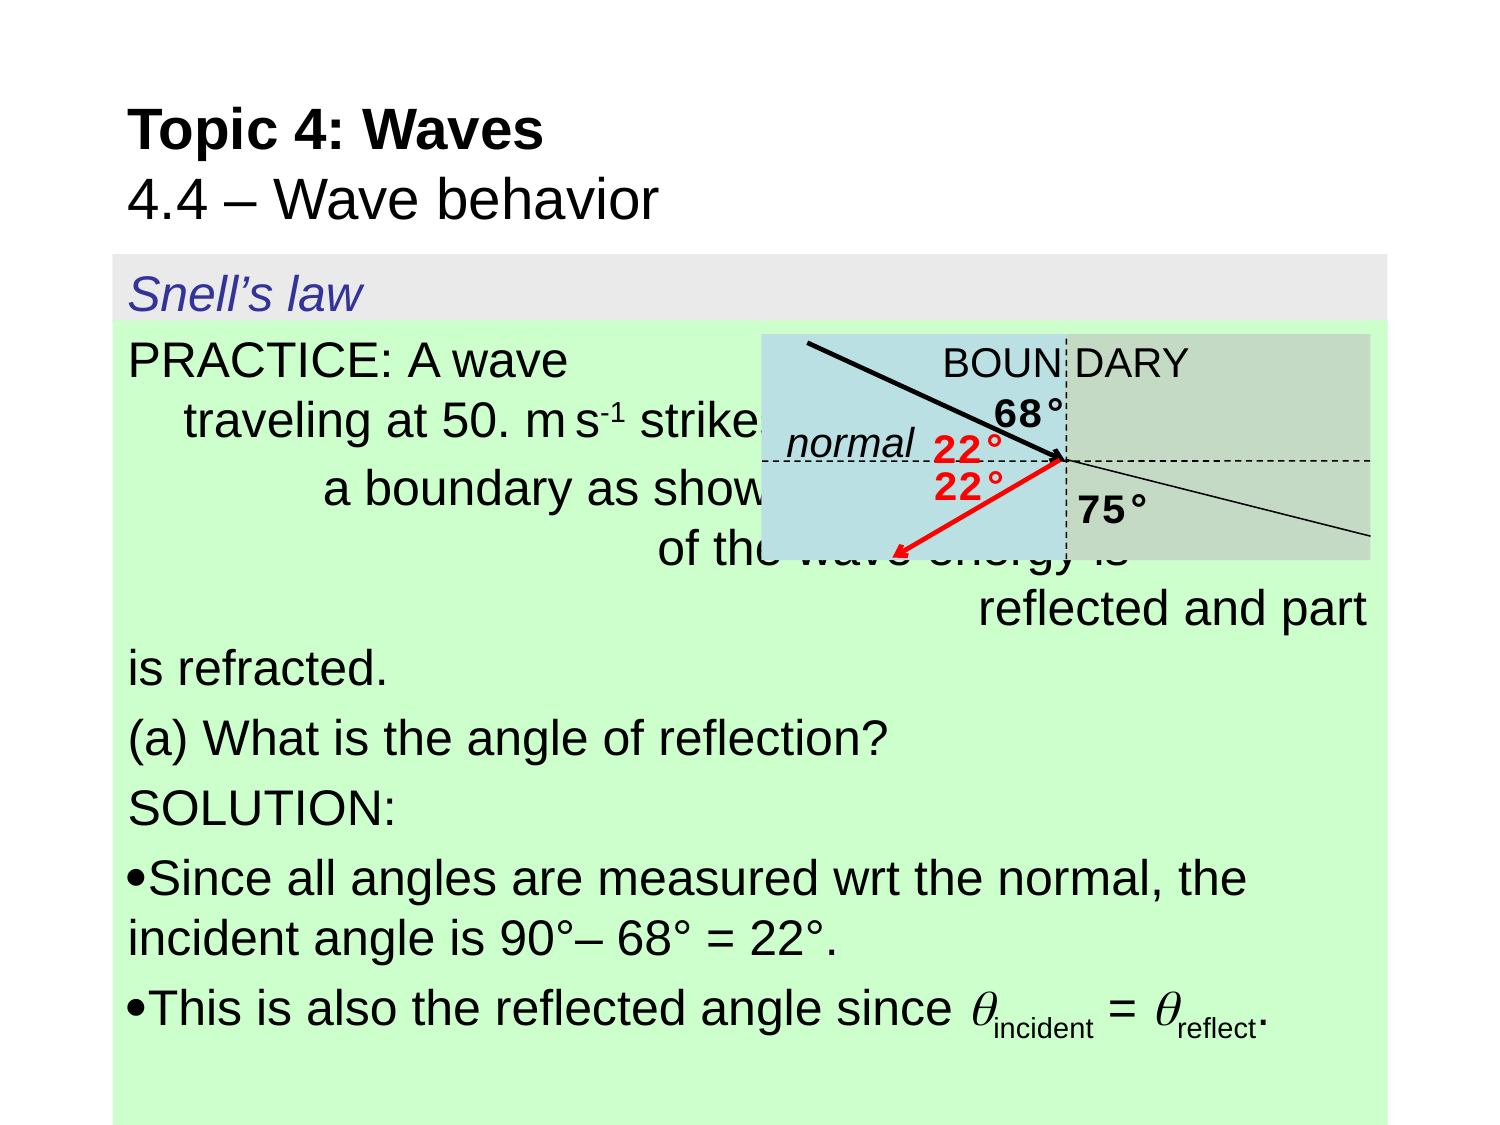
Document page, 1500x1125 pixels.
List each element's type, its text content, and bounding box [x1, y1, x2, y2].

title Topic 4: Waves 4.4 – Wave behavior [112, 87, 1388, 235]
text_box Snell’s law [112, 254, 1388, 320]
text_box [761, 327, 1371, 561]
text_box PRACTICE: A wave traveling at 50. m s-1 strikes a boundary as shown. Part of the wave energy is reflected and part is refracted. What is the angle of reflection? SOLUTION: Since all angles are measured wrt the normal, the incident angle is 90°– 68° = 22°. This is also the reflected angle since incident = reflect. [112, 320, 1388, 1125]
